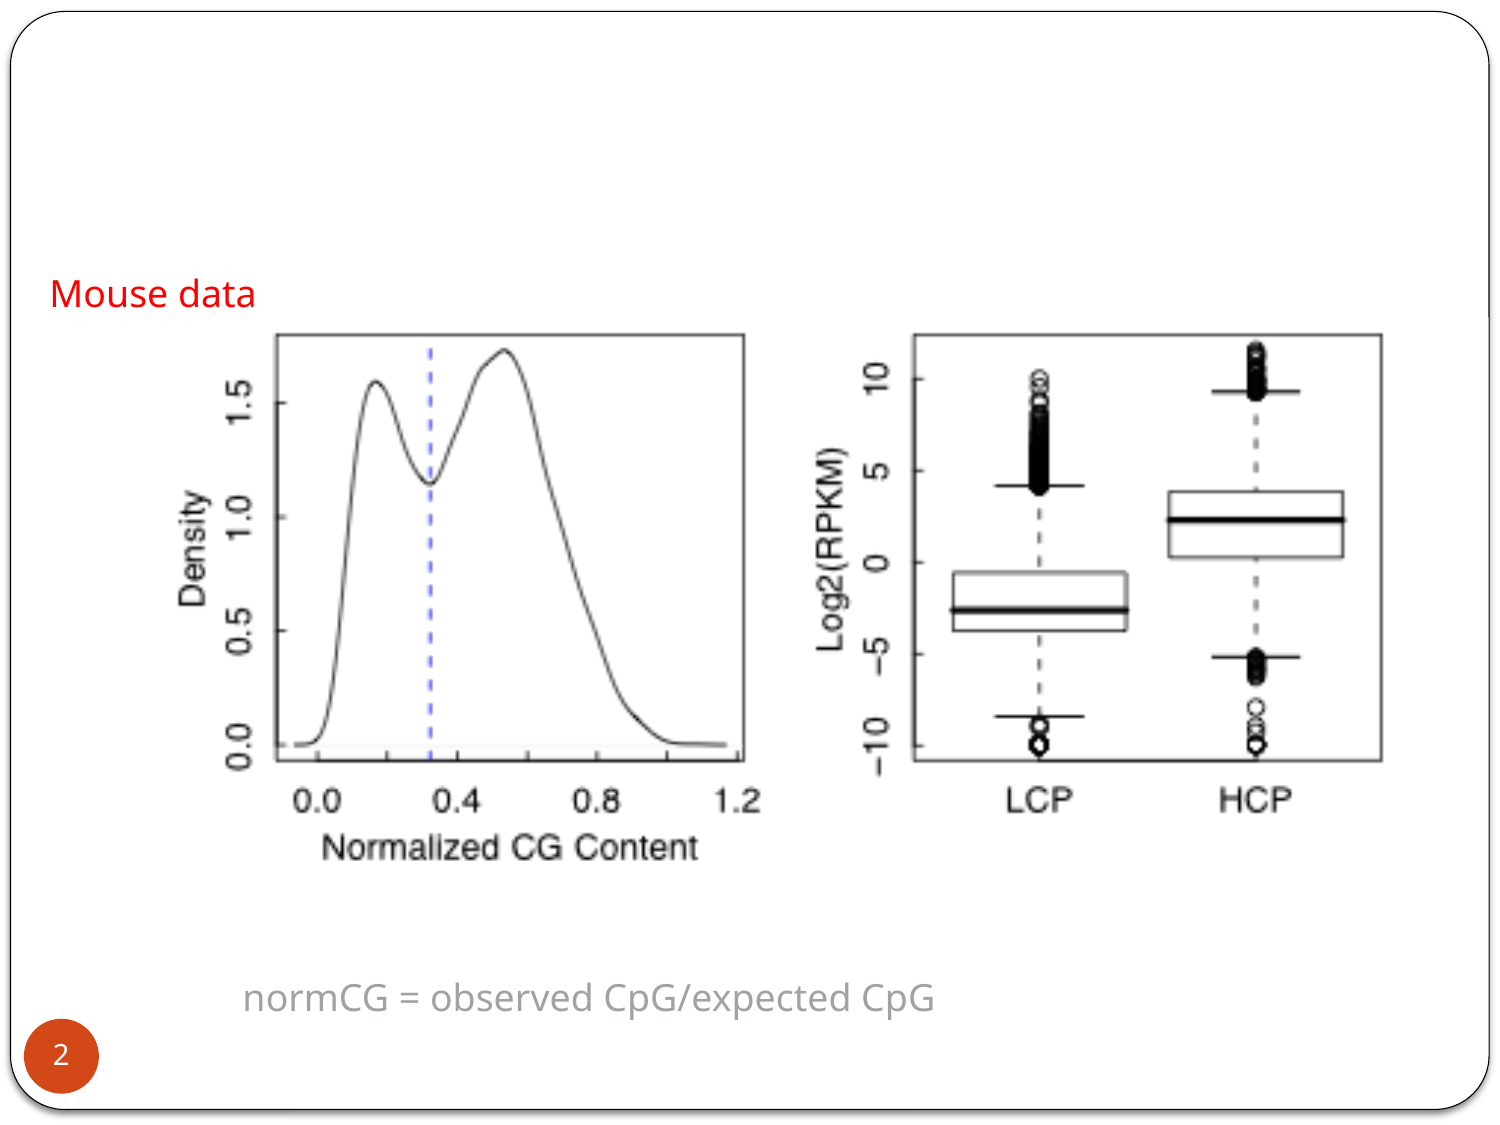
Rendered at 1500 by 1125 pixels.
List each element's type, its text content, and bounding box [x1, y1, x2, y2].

text_box Mouse data [34, 262, 143, 323]
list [149, 237, 1426, 988]
slide_number 2 [23, 1018, 99, 1094]
text_box normCG = observed CpG/expected CpG [227, 997, 1159, 1027]
